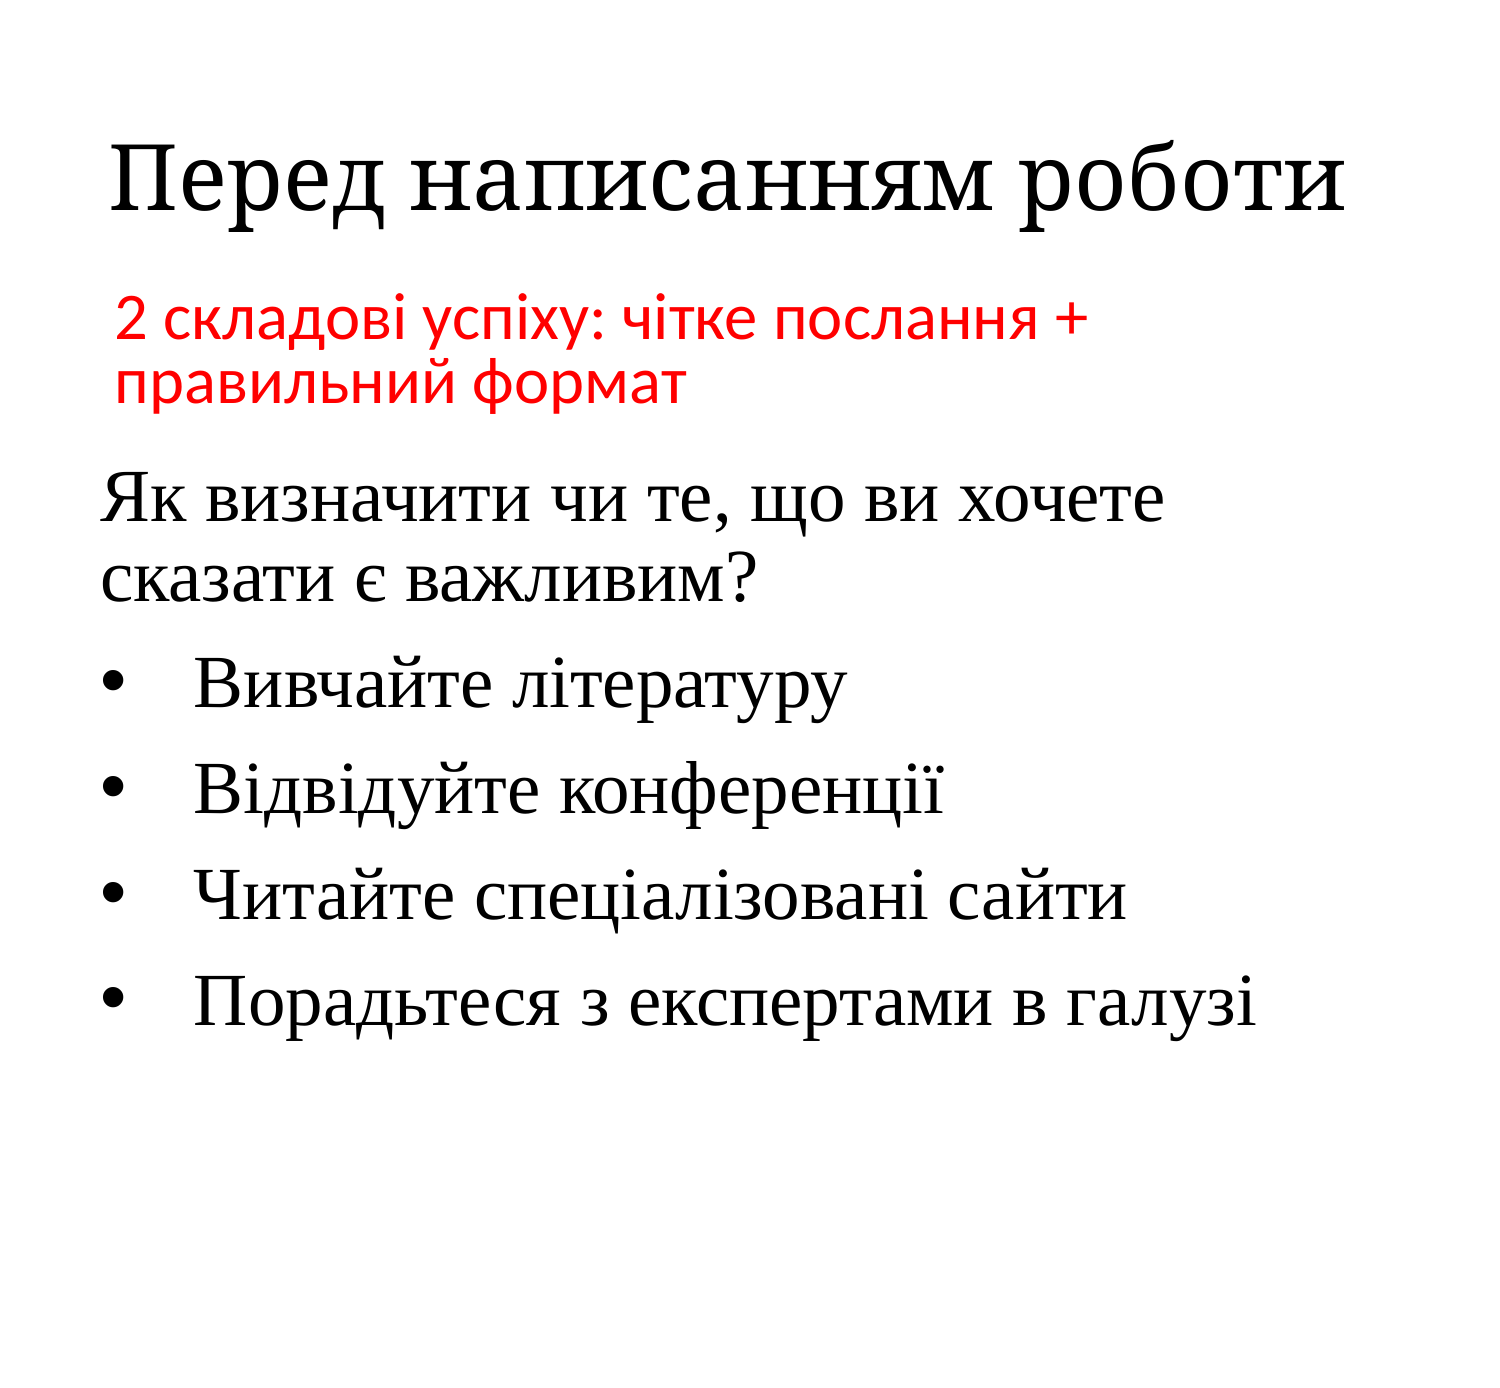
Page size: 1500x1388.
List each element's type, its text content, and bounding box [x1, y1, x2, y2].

list Як визначити чи те, що ви хочете сказати є важливим? Вивчайте літературу Відвідуйте конференції Читайте спеціалізовані сайти Порадьтеся з експертами в галузі [100, 456, 1402, 1048]
text_box 2 складові успіху: чітке послання + правильний формат [100, 281, 1425, 424]
title Перед написанням роботи [108, 118, 1384, 230]
